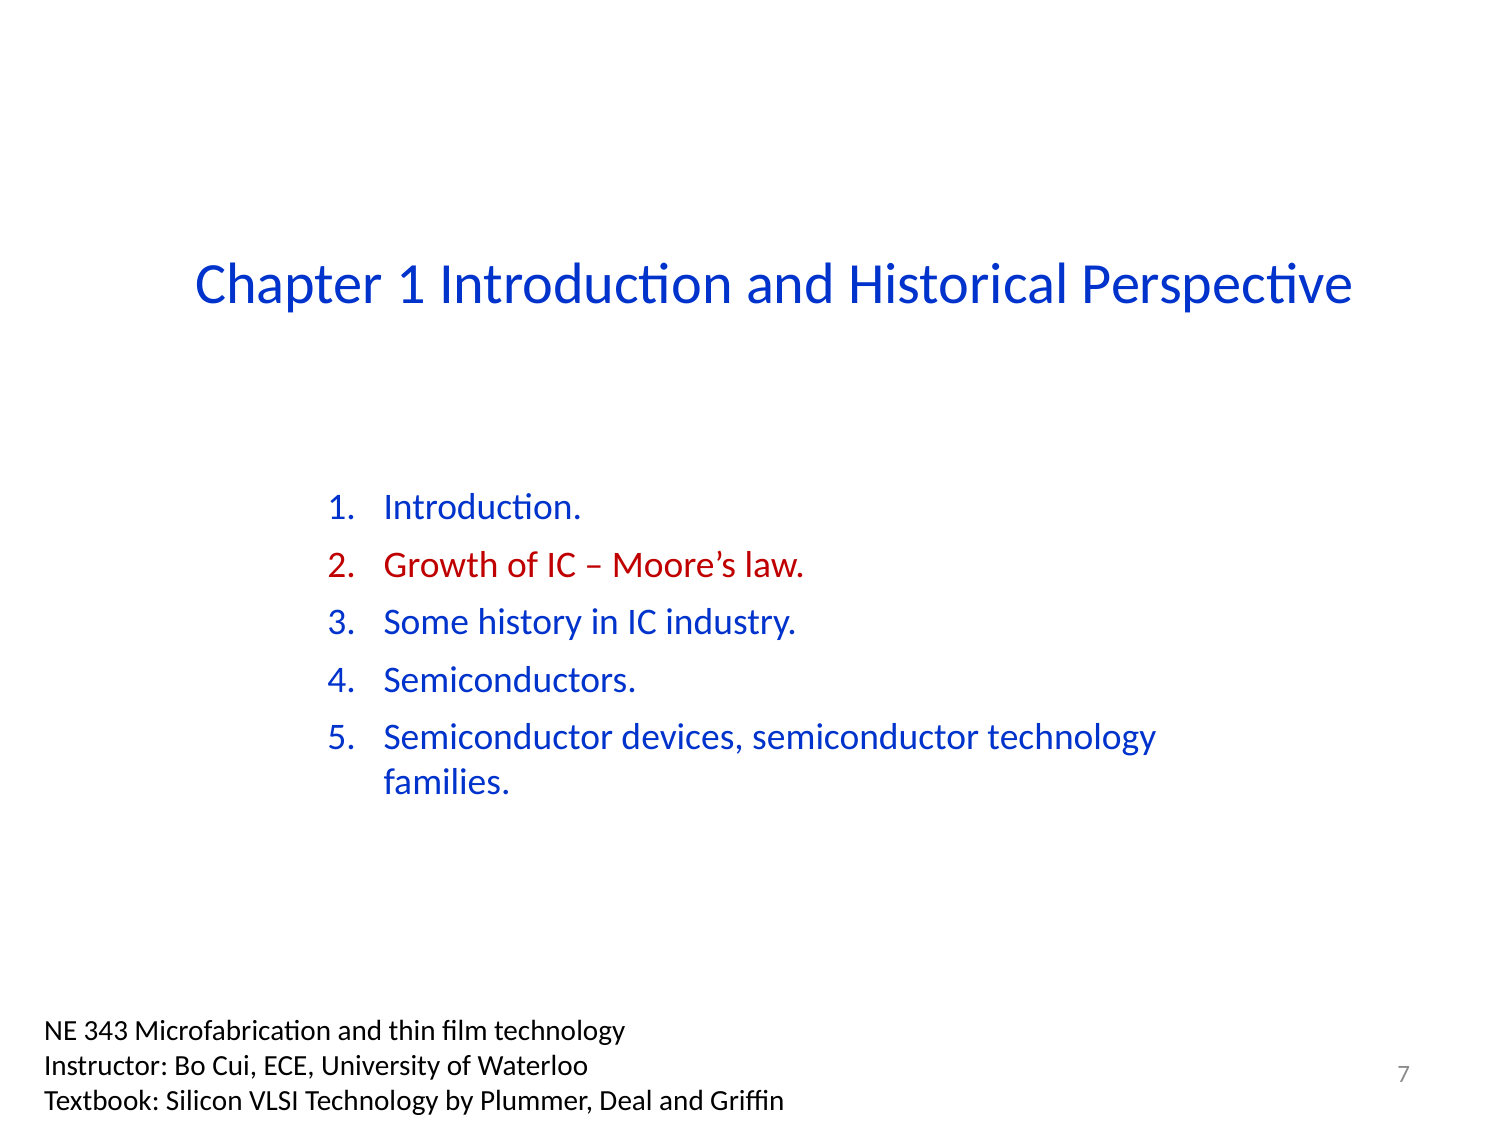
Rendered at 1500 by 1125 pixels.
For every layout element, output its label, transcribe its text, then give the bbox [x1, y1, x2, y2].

text_box NE 343 Microfabrication and thin film technology Instructor: Bo Cui, ECE, University of Waterloo Textbook: Silicon VLSI Technology by Plummer, Deal and Griffin [29, 1003, 801, 1124]
text_box Introduction. Growth of IC – Moore’s law. Some history in IC industry. Semiconductors. Semiconductor devices, semiconductor technology families. [312, 474, 1225, 810]
text_box Chapter 1 Introduction and Historical Perspective [180, 237, 1369, 323]
slide_number 7 [1074, 1042, 1425, 1103]
